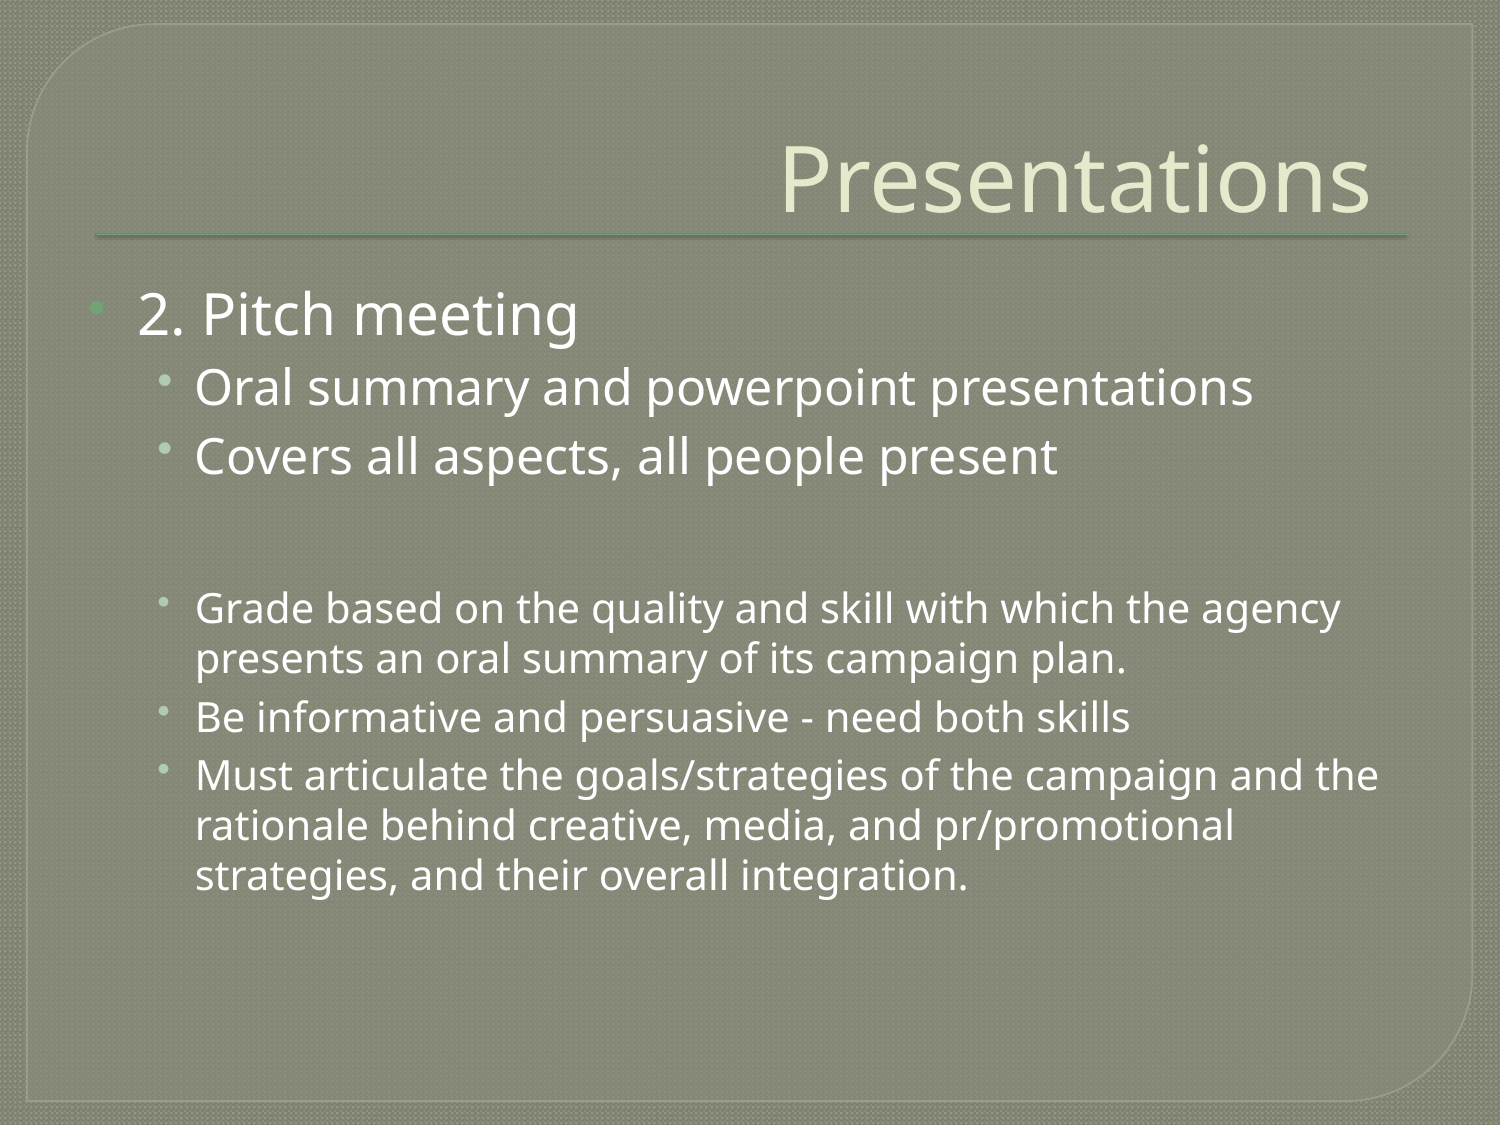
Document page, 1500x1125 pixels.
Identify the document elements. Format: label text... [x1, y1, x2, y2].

list 2. Pitch meeting Oral summary and powerpoint presentations Covers all aspects, all people present Grade based on the quality and skill with which the agency presents an oral summary of its campaign plan. Be informative and persuasive - need both skills Must articulate the goals/strategies of the campaign and the rationale behind creative, media, and pr/promotional strategies, and their overall integration. [75, 270, 1425, 1013]
title Presentations [112, 112, 1388, 239]
